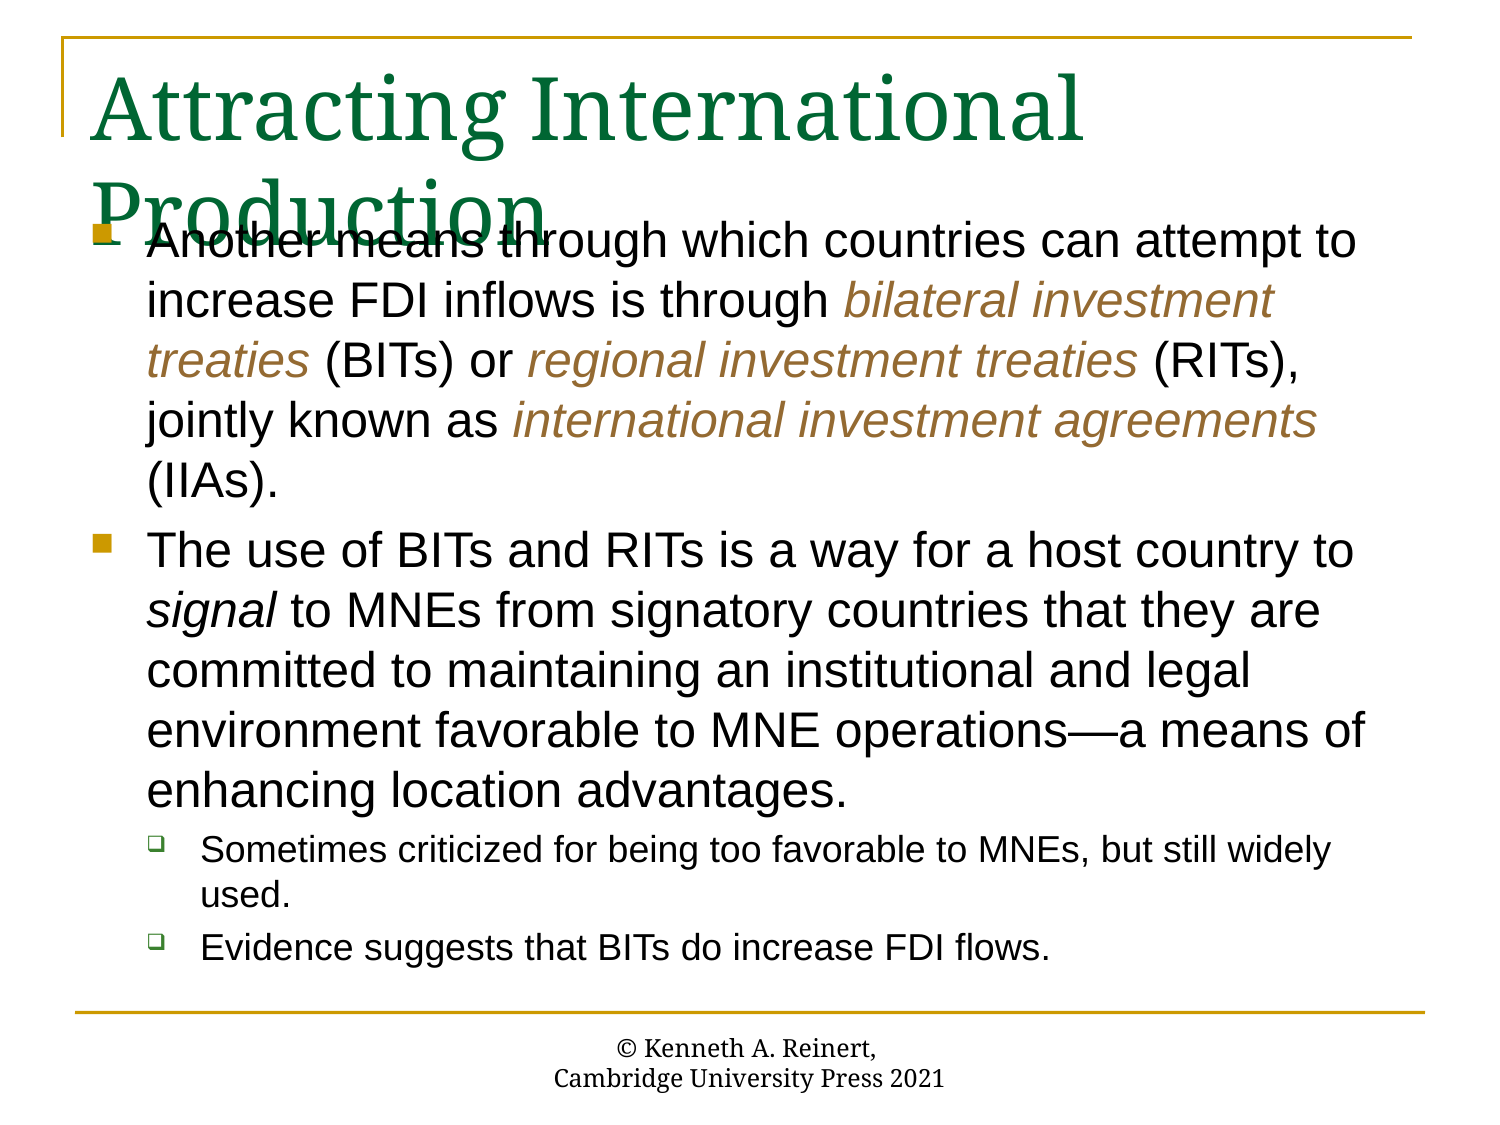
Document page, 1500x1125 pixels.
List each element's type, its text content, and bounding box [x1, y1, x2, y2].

title Attracting International Production [74, 45, 1426, 199]
footer © Kenneth A. Reinert, Cambridge University Press 2021 [512, 1024, 988, 1101]
list Another means through which countries can attempt to increase FDI inflows is through bilateral investment treaties (BITs) or regional investment treaties (RITs), jointly known as international investment agreements (IIAs). The use of BITs and RITs is a way for a host country to signal to MNEs from signatory countries that they are committed to maintaining an institutional and legal environment favorable to MNE operations—a means of enhancing location advantages. Sometimes criticized for being too favorable to MNEs, but still widely used. Evidence suggests that BITs do increase FDI flows. [74, 199, 1426, 1006]
